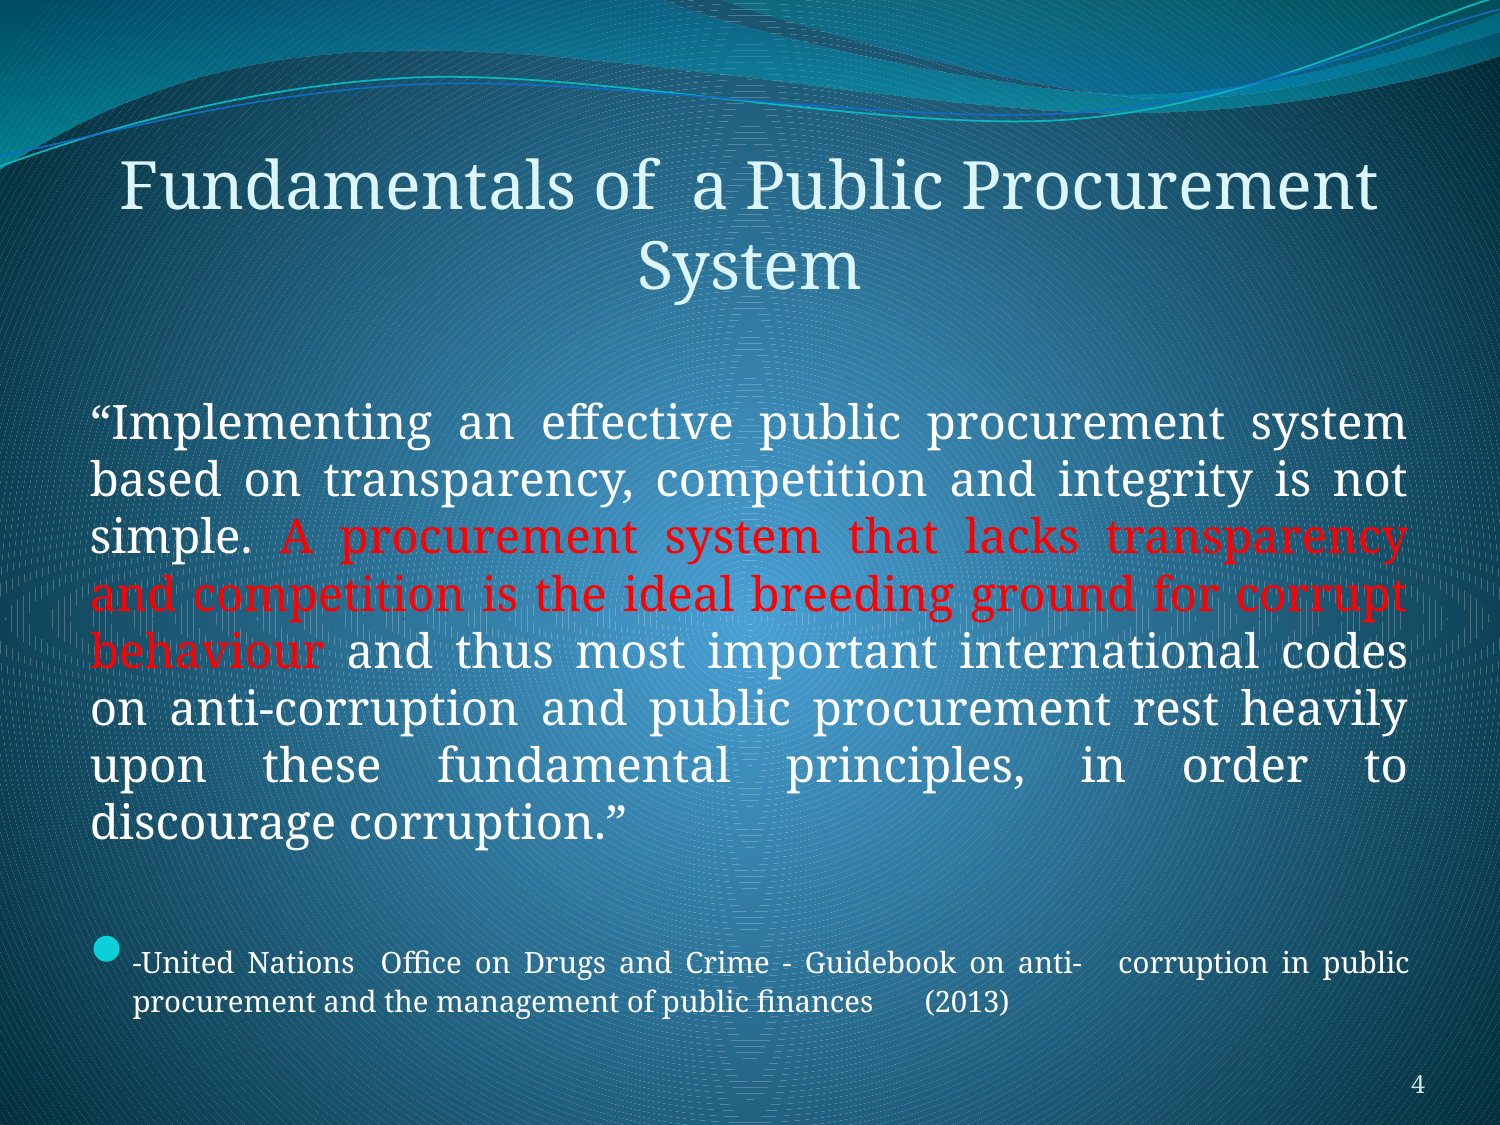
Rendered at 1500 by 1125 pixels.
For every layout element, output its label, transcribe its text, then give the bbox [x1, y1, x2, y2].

title Fundamentals of a Public Procurement System [75, 115, 1425, 303]
list “Implementing an effective public procurement system based on transparency, competition and integrity is not simple. A procurement system that lacks transparency and competition is the ideal breeding ground for corrupt behaviour and thus most important international codes on anti-corruption and public procurement rest heavily upon these fundamental principles, in order to discourage corruption.” -United Nations Office on Drugs and Crime - Guidebook on anti- corruption in public procurement and the management of public finances (2013) [75, 317, 1425, 1038]
slide_number 4 [1299, 1042, 1425, 1103]
